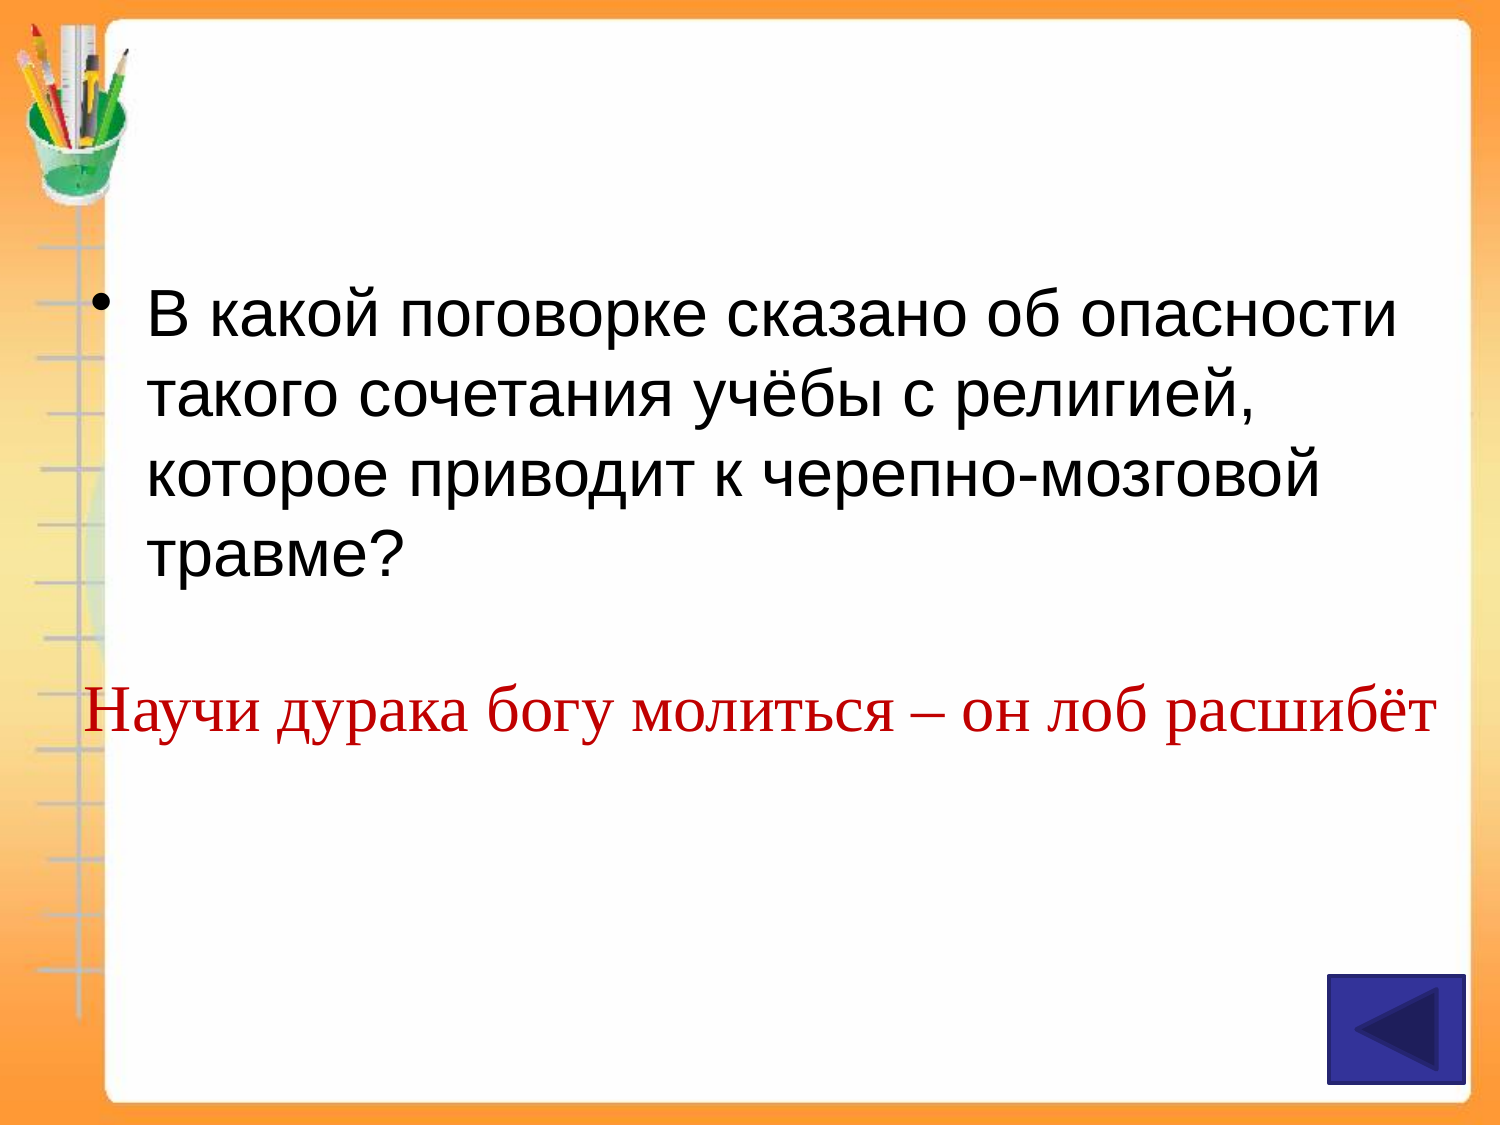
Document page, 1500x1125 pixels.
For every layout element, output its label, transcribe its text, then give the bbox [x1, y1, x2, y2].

list В какой поговорке сказано об опасности такого сочетания учёбы с религией, которое приводит к черепно-мозговой травме? [75, 262, 1425, 551]
picture [0, 0, 1500, 1125]
text_box [1327, 974, 1466, 1085]
text_box Научи дурака богу молиться – он лоб расшибёт [41, 656, 1483, 832]
